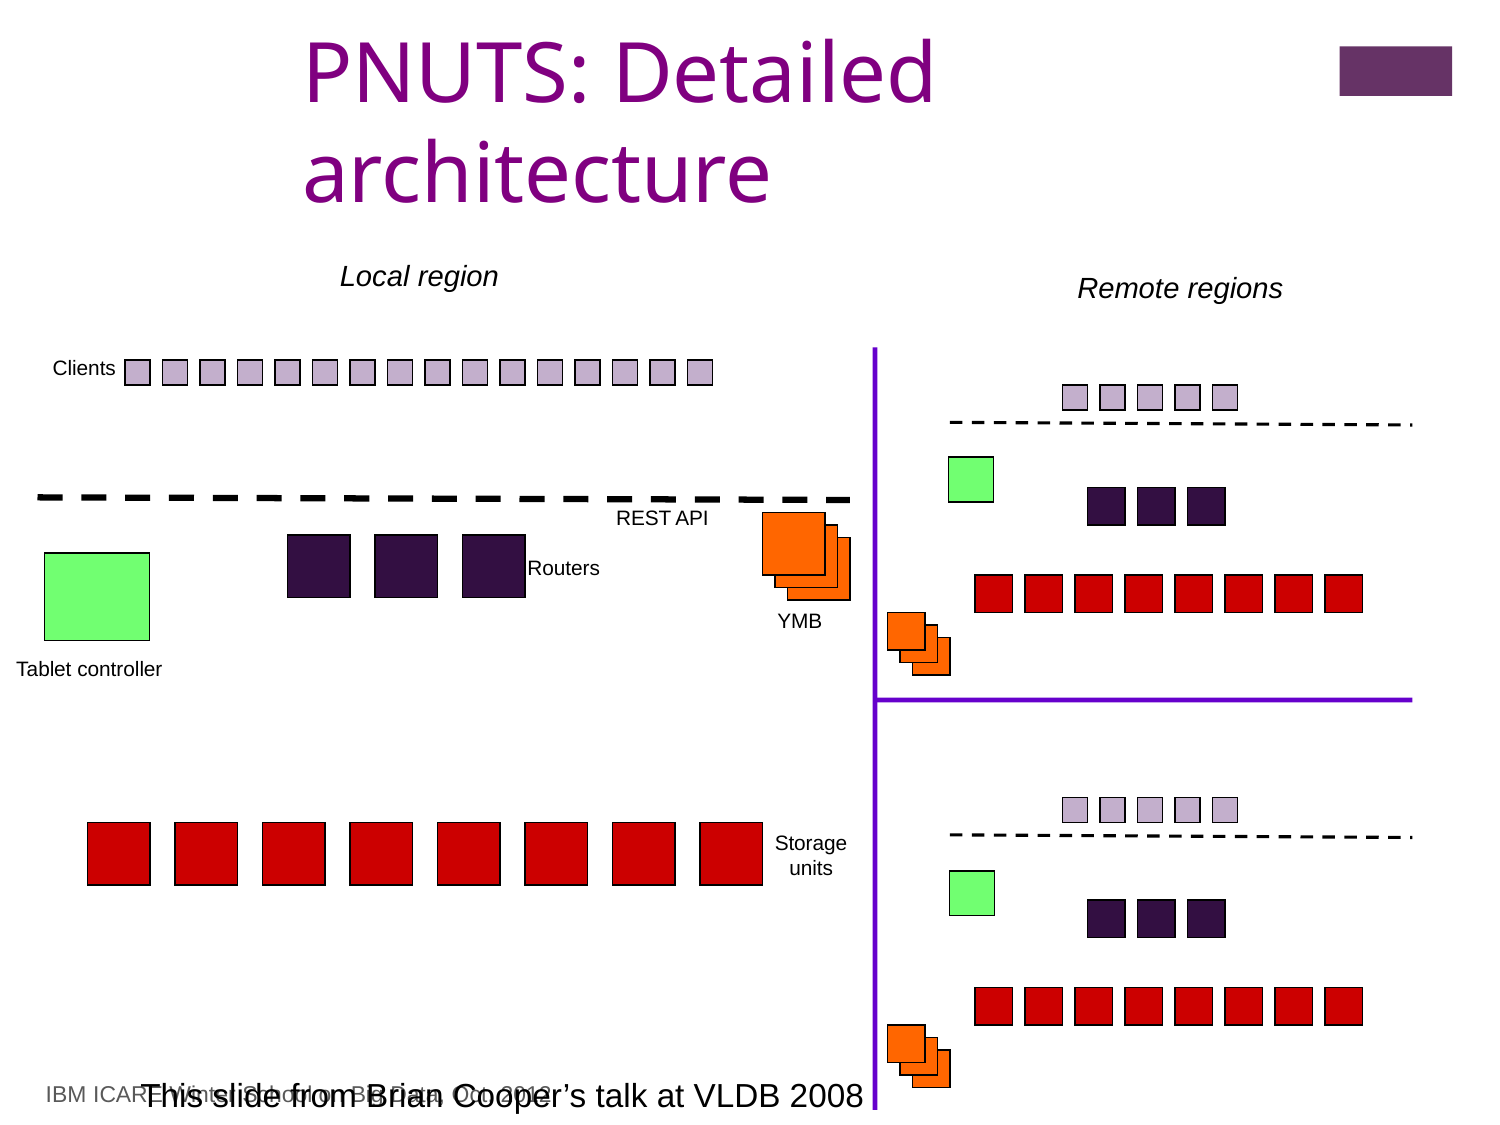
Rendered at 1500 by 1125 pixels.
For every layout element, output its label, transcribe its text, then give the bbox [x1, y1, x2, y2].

text_box Local region [324, 249, 514, 300]
text_box [1087, 487, 1125, 525]
text_box [1137, 797, 1163, 823]
text_box [1175, 384, 1200, 410]
text_box [1175, 575, 1213, 613]
text_box [312, 359, 338, 385]
text_box [1137, 900, 1175, 938]
text_box [1275, 987, 1313, 1025]
text_box [1187, 487, 1225, 525]
text_box [912, 637, 950, 675]
text_box [774, 524, 838, 588]
text_box Storage units [759, 822, 863, 888]
text_box [131, 359, 150, 385]
text_box [975, 575, 1013, 613]
text_box [949, 870, 995, 916]
text_box [287, 534, 350, 598]
text_box [349, 822, 413, 885]
text_box [699, 822, 759, 885]
text_box [374, 534, 438, 598]
text_box Routers [512, 547, 616, 588]
text_box Clients [37, 347, 131, 388]
text_box [650, 359, 675, 385]
text_box [938, 1050, 950, 1063]
text_box [350, 359, 375, 385]
text_box [1325, 575, 1363, 613]
text_box Tablet controller [1, 648, 178, 689]
text_box [1062, 384, 1088, 410]
text_box [462, 359, 488, 385]
text_box REST API [601, 497, 724, 538]
text_box [200, 359, 225, 385]
text_box [1025, 575, 1063, 613]
text_box [537, 359, 563, 385]
text_box [87, 822, 150, 885]
text_box [1137, 384, 1163, 410]
text_box [1137, 487, 1175, 525]
text_box [787, 537, 850, 600]
text_box [1212, 384, 1238, 410]
text_box [1212, 797, 1238, 823]
text_box [1224, 575, 1263, 613]
text_box [1125, 575, 1163, 613]
text_box [762, 512, 825, 575]
text_box [44, 552, 150, 641]
text_box [500, 359, 525, 385]
text_box [1275, 575, 1313, 613]
text_box [425, 359, 450, 385]
text_box [1074, 987, 1113, 1025]
text_box [612, 359, 638, 385]
text_box [1087, 900, 1125, 938]
text_box [1100, 797, 1125, 823]
text_box [275, 359, 300, 385]
text_box [1175, 797, 1200, 823]
text_box [900, 624, 938, 663]
footer IBM ICARE Winter School on Big Data, Oct. 2012 [30, 1063, 1036, 1124]
text_box [1224, 987, 1263, 1025]
text_box [1125, 987, 1163, 1025]
text_box [1325, 987, 1363, 1025]
text_box [262, 822, 325, 885]
text_box [612, 822, 675, 885]
text_box [575, 359, 600, 385]
text_box [1025, 987, 1063, 1025]
text_box [387, 359, 413, 385]
text_box [174, 822, 238, 885]
text_box [524, 822, 588, 885]
text_box [437, 822, 500, 885]
text_box [687, 359, 713, 385]
text_box [1187, 900, 1225, 938]
text_box [887, 1025, 925, 1063]
text_box [975, 987, 1013, 1025]
text_box PNUTS: Detailed architecture [287, 24, 1388, 213]
text_box [1062, 797, 1088, 823]
text_box [162, 359, 188, 385]
text_box [462, 534, 525, 598]
text_box [1074, 575, 1113, 613]
text_box [1175, 987, 1213, 1025]
text_box [1100, 384, 1125, 410]
text_box YMB [762, 600, 837, 640]
text_box [948, 457, 994, 502]
text_box Remote regions [1062, 262, 1299, 313]
text_box [925, 1037, 938, 1063]
text_box [237, 359, 263, 385]
text_box [887, 612, 925, 650]
